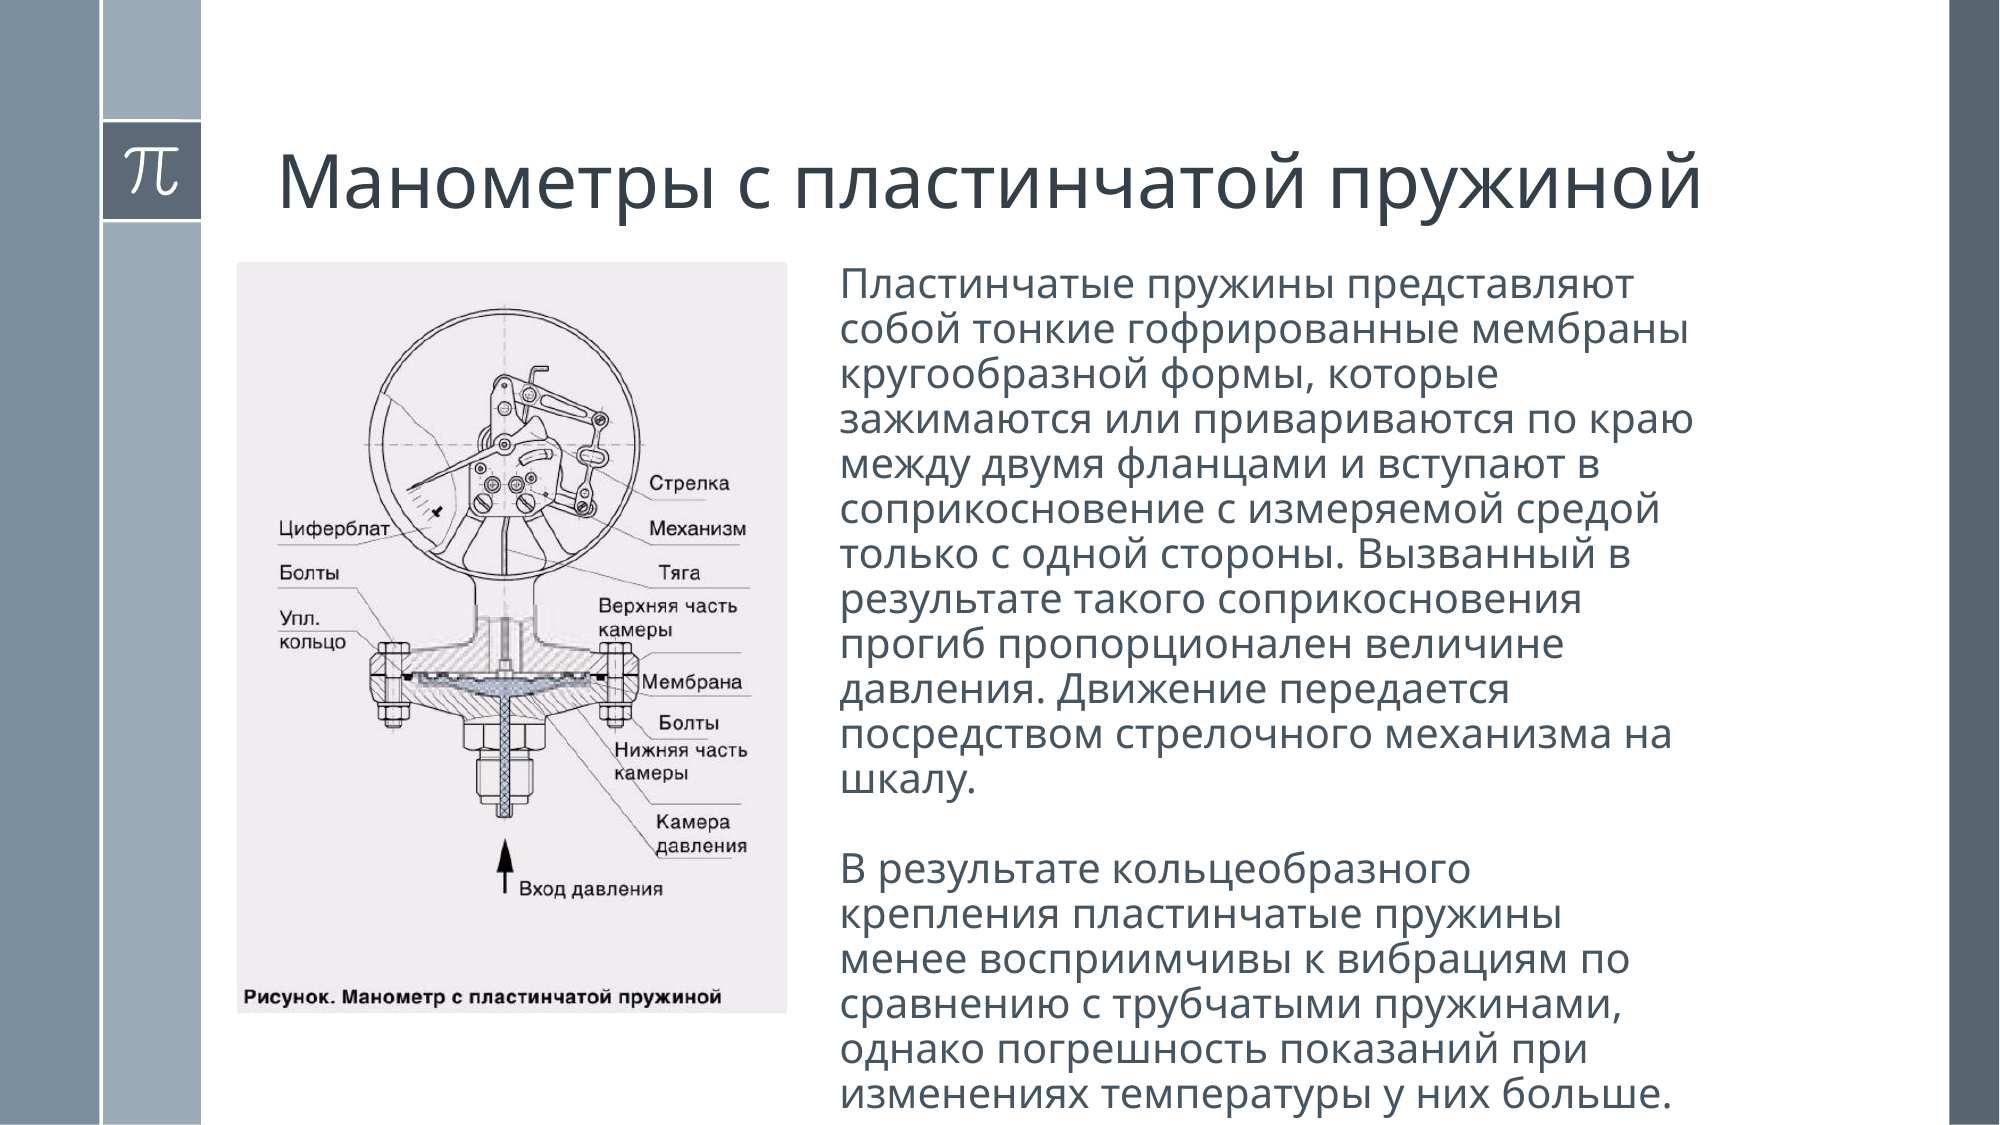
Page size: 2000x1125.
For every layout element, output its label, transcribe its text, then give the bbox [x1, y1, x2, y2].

text_box Манометры с пластинчатой пружиной [261, 29, 1866, 233]
picture [236, 262, 787, 1013]
text_box Пластинчатые пружины представляют собой тонкие гофрированные мембраны кругообразной формы, которые зажимаются или привариваются по краю между двумя фланцами и вступают в соприкосновение с измеряемой средой только с одной стороны. Вызванный в результате такого соприкосновения прогиб пропорционален величине давления. Движение передается посредством стрелочного механизма на шкалу. В результате кольцеобразного крепления пластинчатые пружины менее восприимчивы к вибрациям по сравнению с трубчатыми пружинами, однако погрешность показаний при изменениях температуры у них больше. [824, 255, 1712, 1125]
